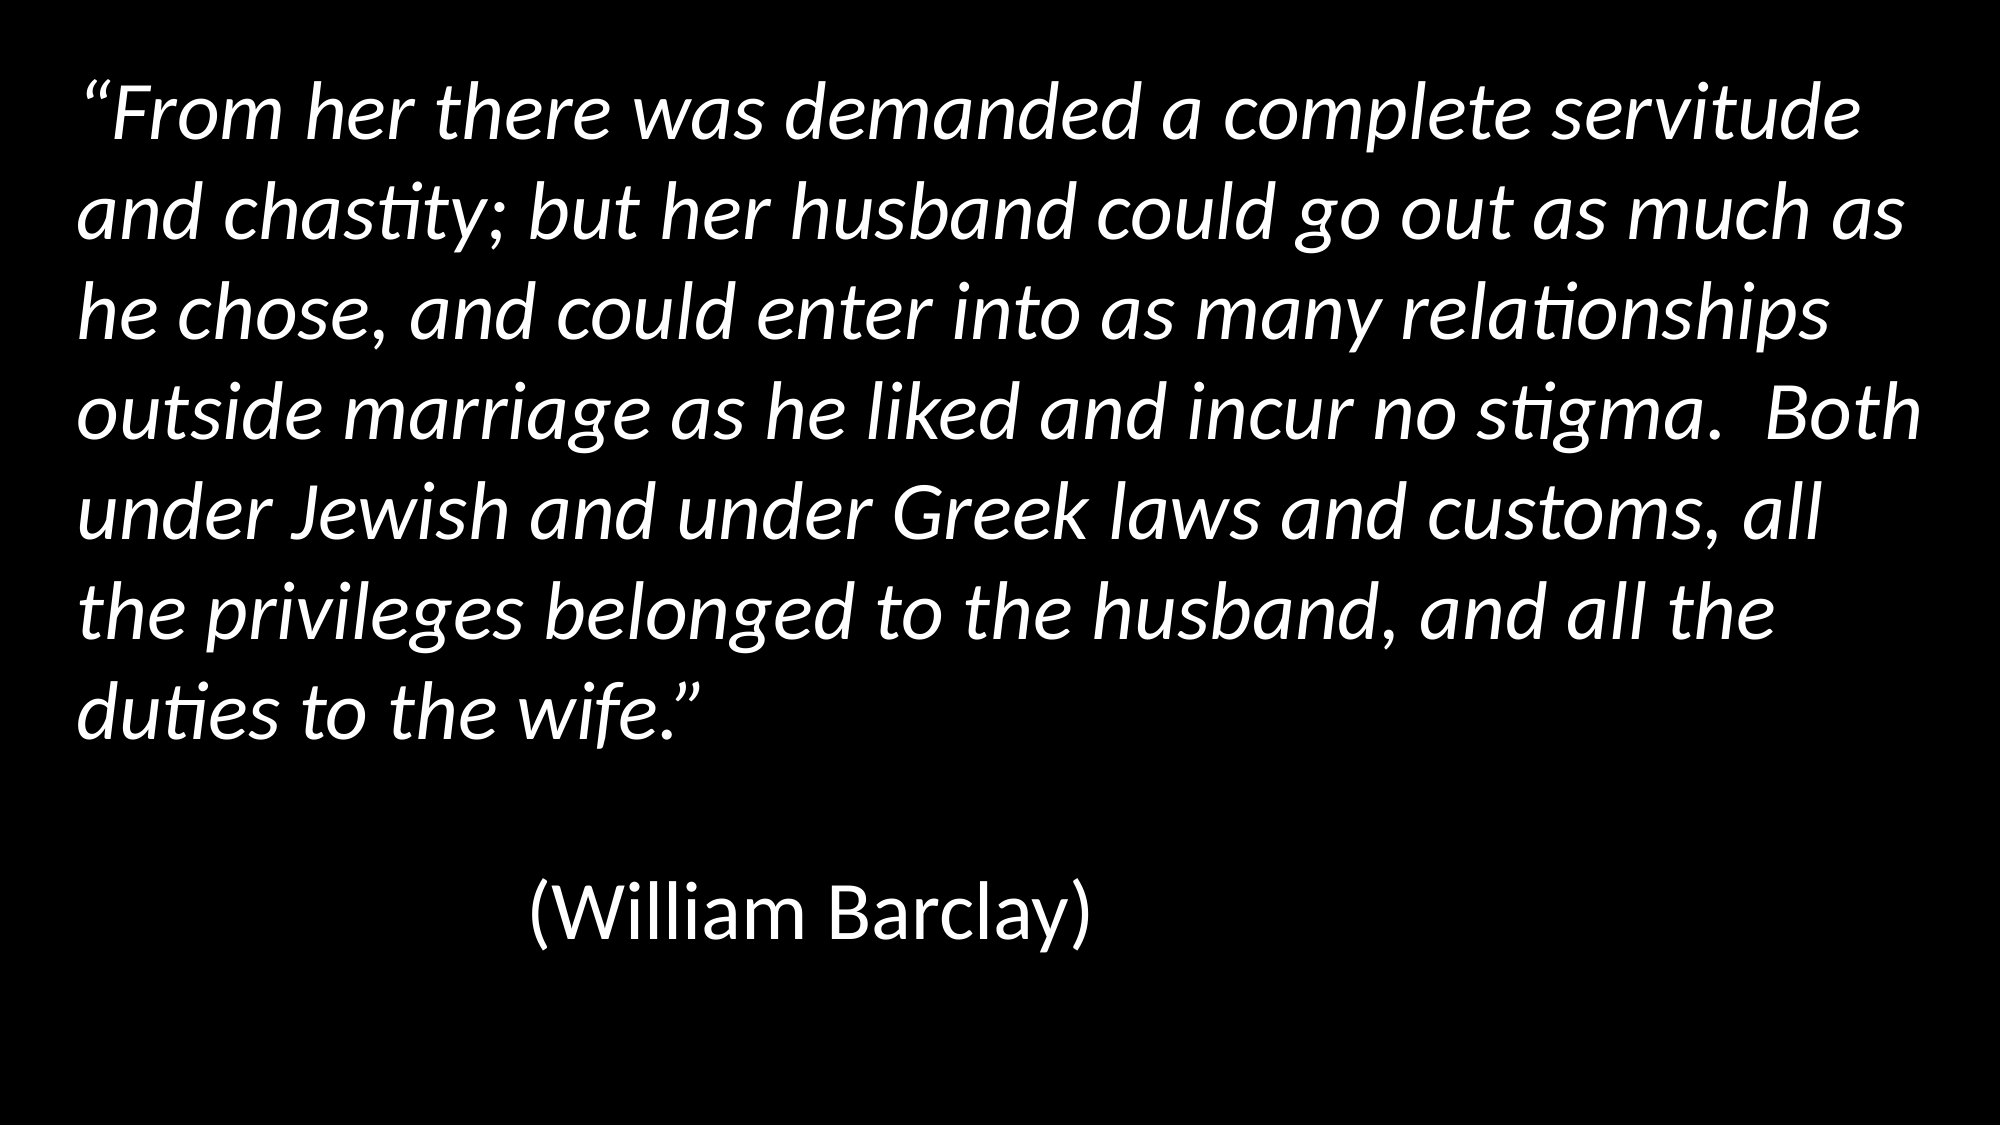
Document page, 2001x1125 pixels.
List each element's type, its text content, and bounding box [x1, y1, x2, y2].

text_box “From her there was demanded a complete servitude and chastity; but her husband could go out as much as he chose, and could enter into as many relationships outside marriage as he liked and incur no stigma. Both under Jewish and under Greek laws and customs, all the privileges belonged to the husband, and all the duties to the wife.” (William Barclay) [61, 48, 1970, 964]
